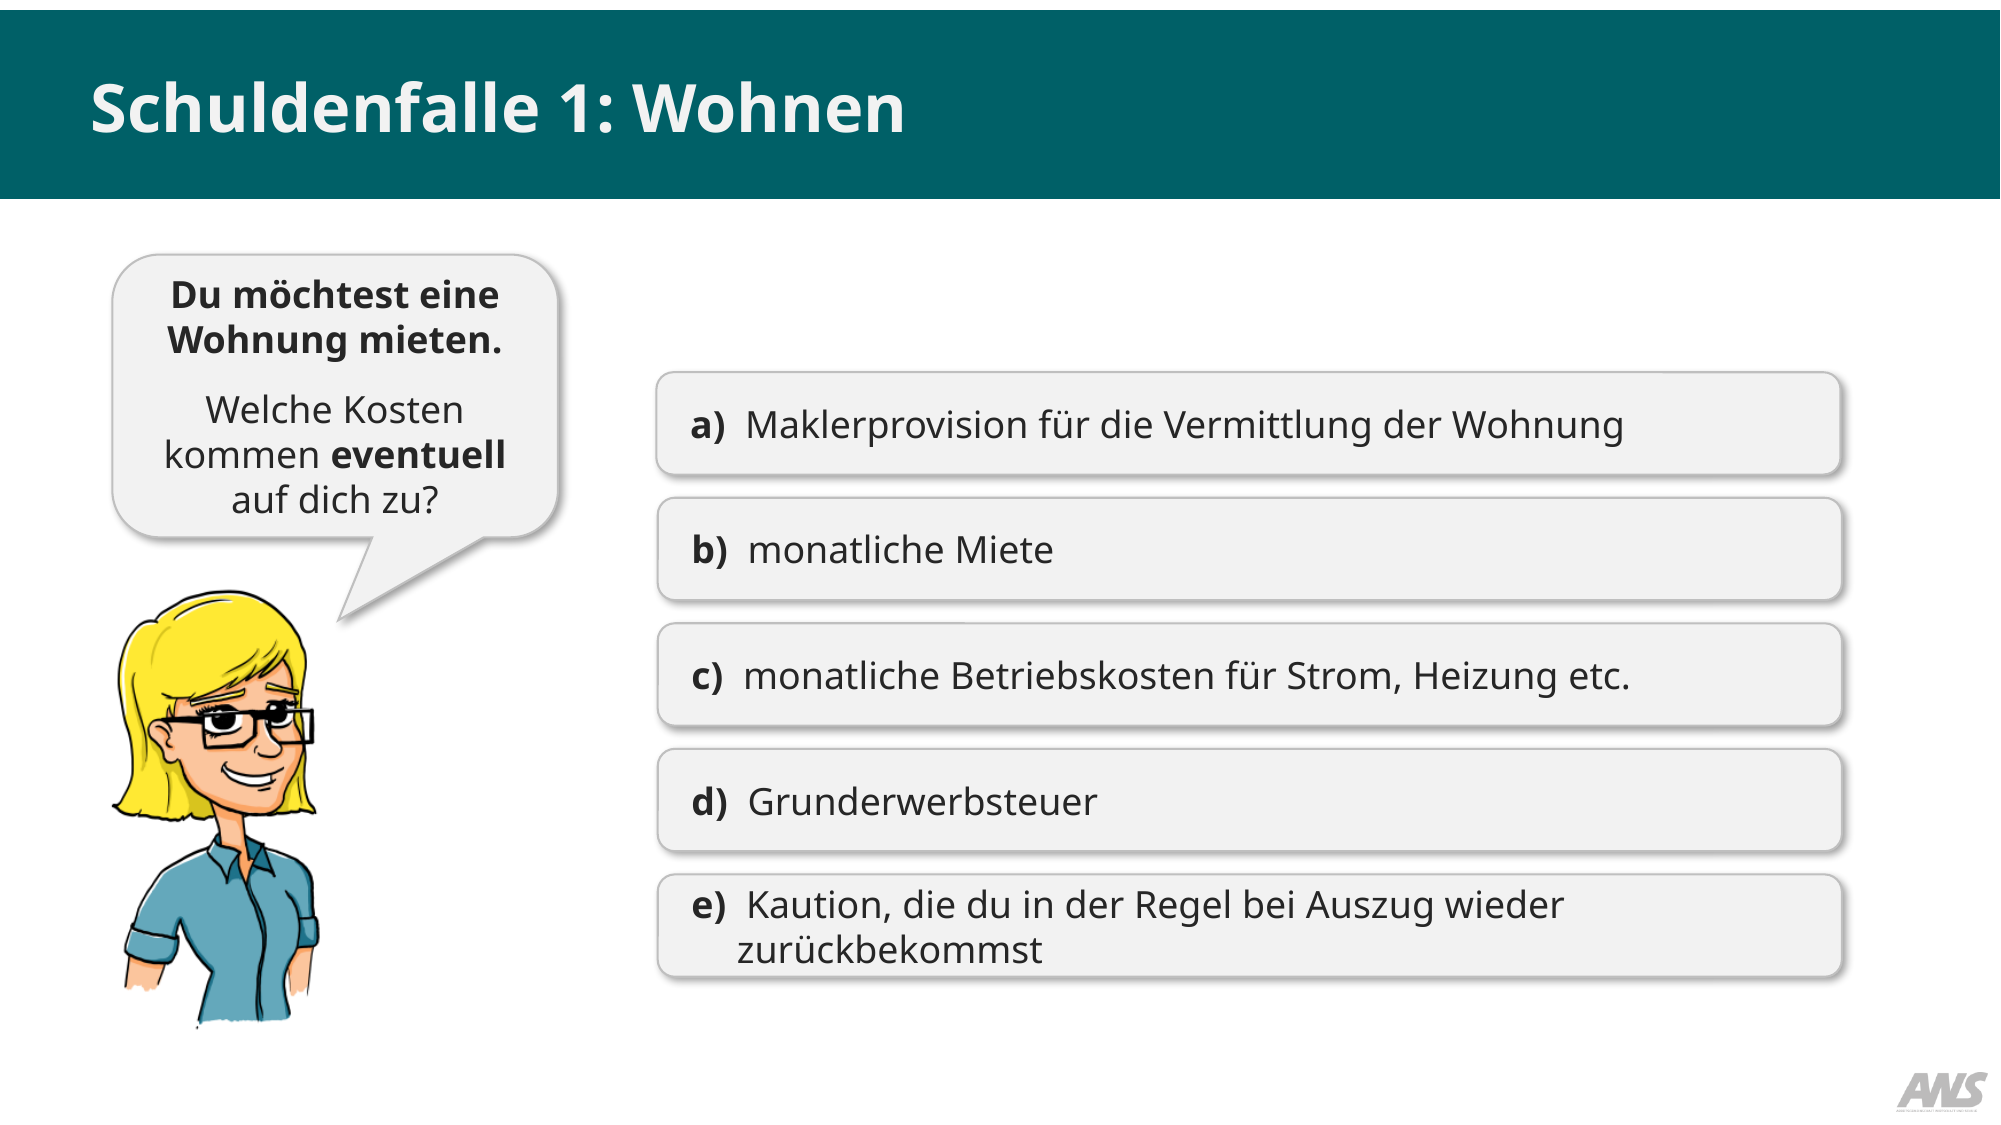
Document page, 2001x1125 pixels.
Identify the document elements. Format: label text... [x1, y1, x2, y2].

text_box e) Kaution, die du in der Regel bei Auszug wieder zurückbekommst [656, 873, 1843, 978]
title Schuldenfalle 1: Wohnen [75, 23, 1914, 189]
text_box b) monatliche Miete [656, 496, 1843, 602]
text_box d) Grunderwerbsteuer [656, 747, 1843, 853]
text_box a) Maklerprovision für die Vermittlung der Wohnung [655, 371, 1842, 476]
text_box Du möchtest eine Wohnung mieten. Welche Kosten kommen eventuell auf dich zu? [111, 253, 559, 623]
picture [103, 583, 336, 1039]
text_box c) monatliche Betriebskosten für Strom, Heizung etc. [656, 622, 1843, 727]
